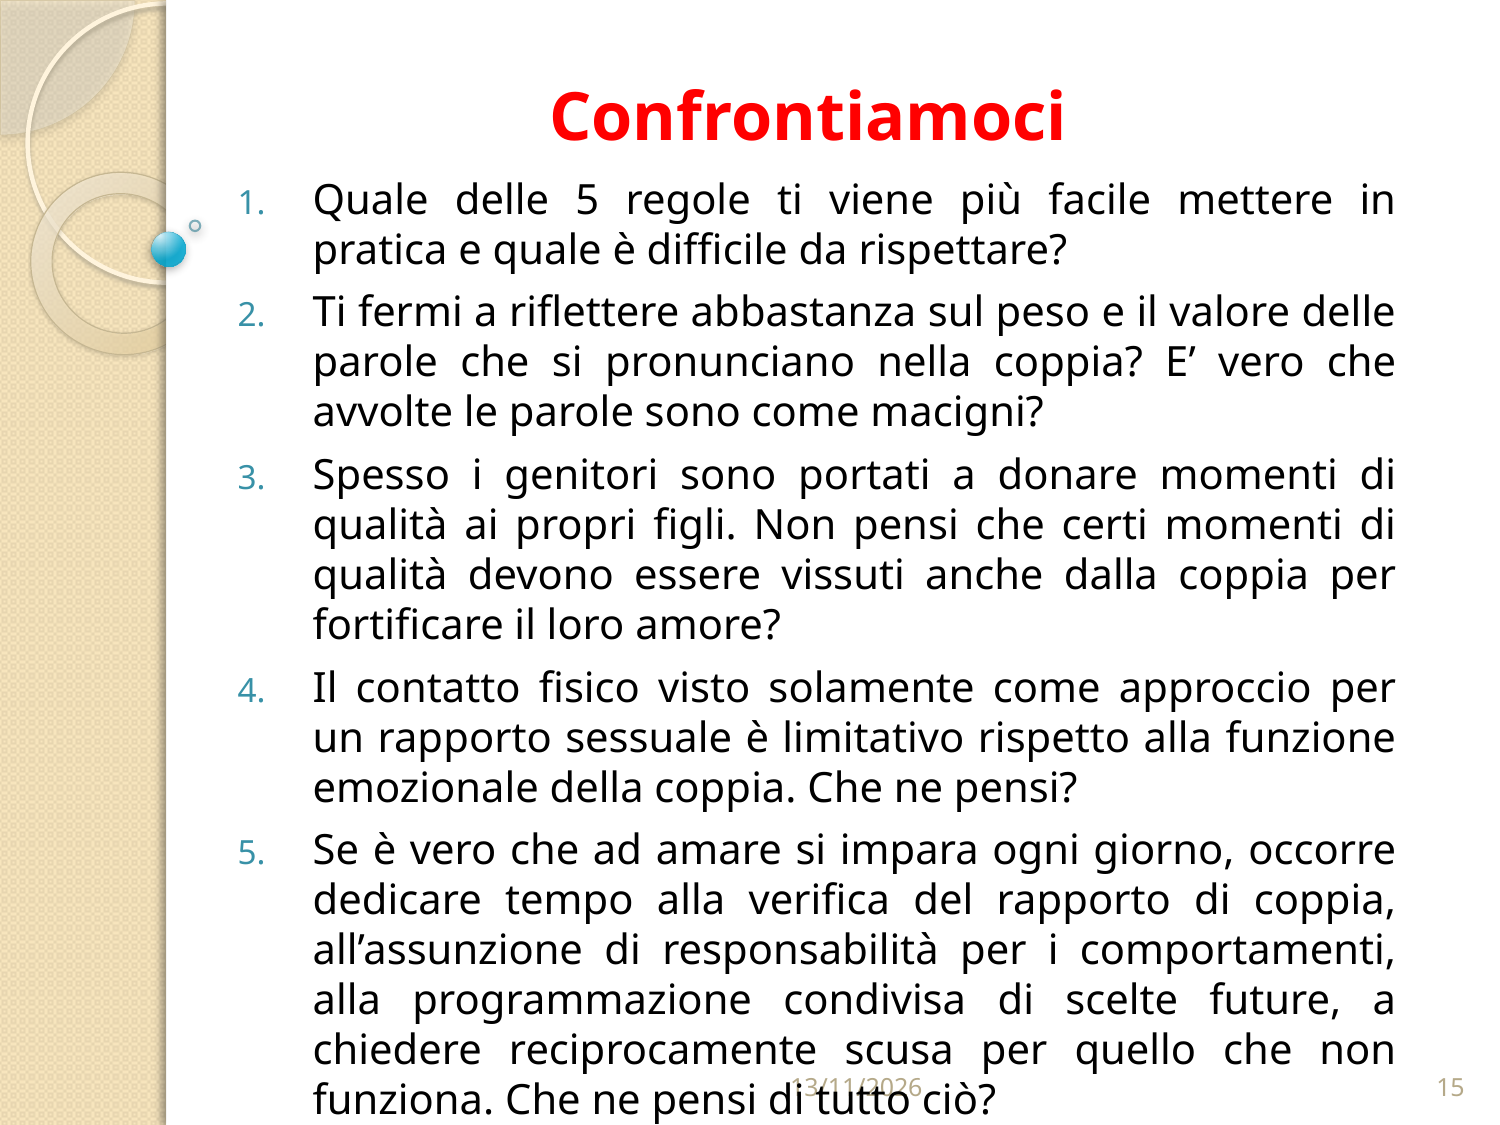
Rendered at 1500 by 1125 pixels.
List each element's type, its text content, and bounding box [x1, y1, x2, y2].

subtitle Quale delle 5 regole ti viene più facile mettere in pratica e quale è difficile da rispettare? Ti fermi a riflettere abbastanza sul peso e il valore delle parole che si pronunciano nella coppia? E’ vero che avvolte le parole sono come macigni? Spesso i genitori sono portati a donare momenti di qualità ai propri figli. Non pensi che certi momenti di qualità devono essere vissuti anche dalla coppia per fortificare il loro amore? Il contatto fisico visto solamente come approccio per un rapporto sessuale è limitativo rispetto alla funzione emozionale della coppia. Che ne pensi? Se è vero che ad amare si impara ogni giorno, occorre dedicare tempo alla verifica del rapporto di coppia, all’assunzione di responsabilità per i comportamenti, alla programmazione condivisa di scelte future, a chiedere reciprocamente scusa per quello che non funziona. Che ne pensi di tutto ciò? [218, 172, 1412, 1035]
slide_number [587, 1035, 938, 1113]
slide_number 15 [1413, 1034, 1488, 1113]
title Confrontiamoci [159, 54, 1458, 161]
